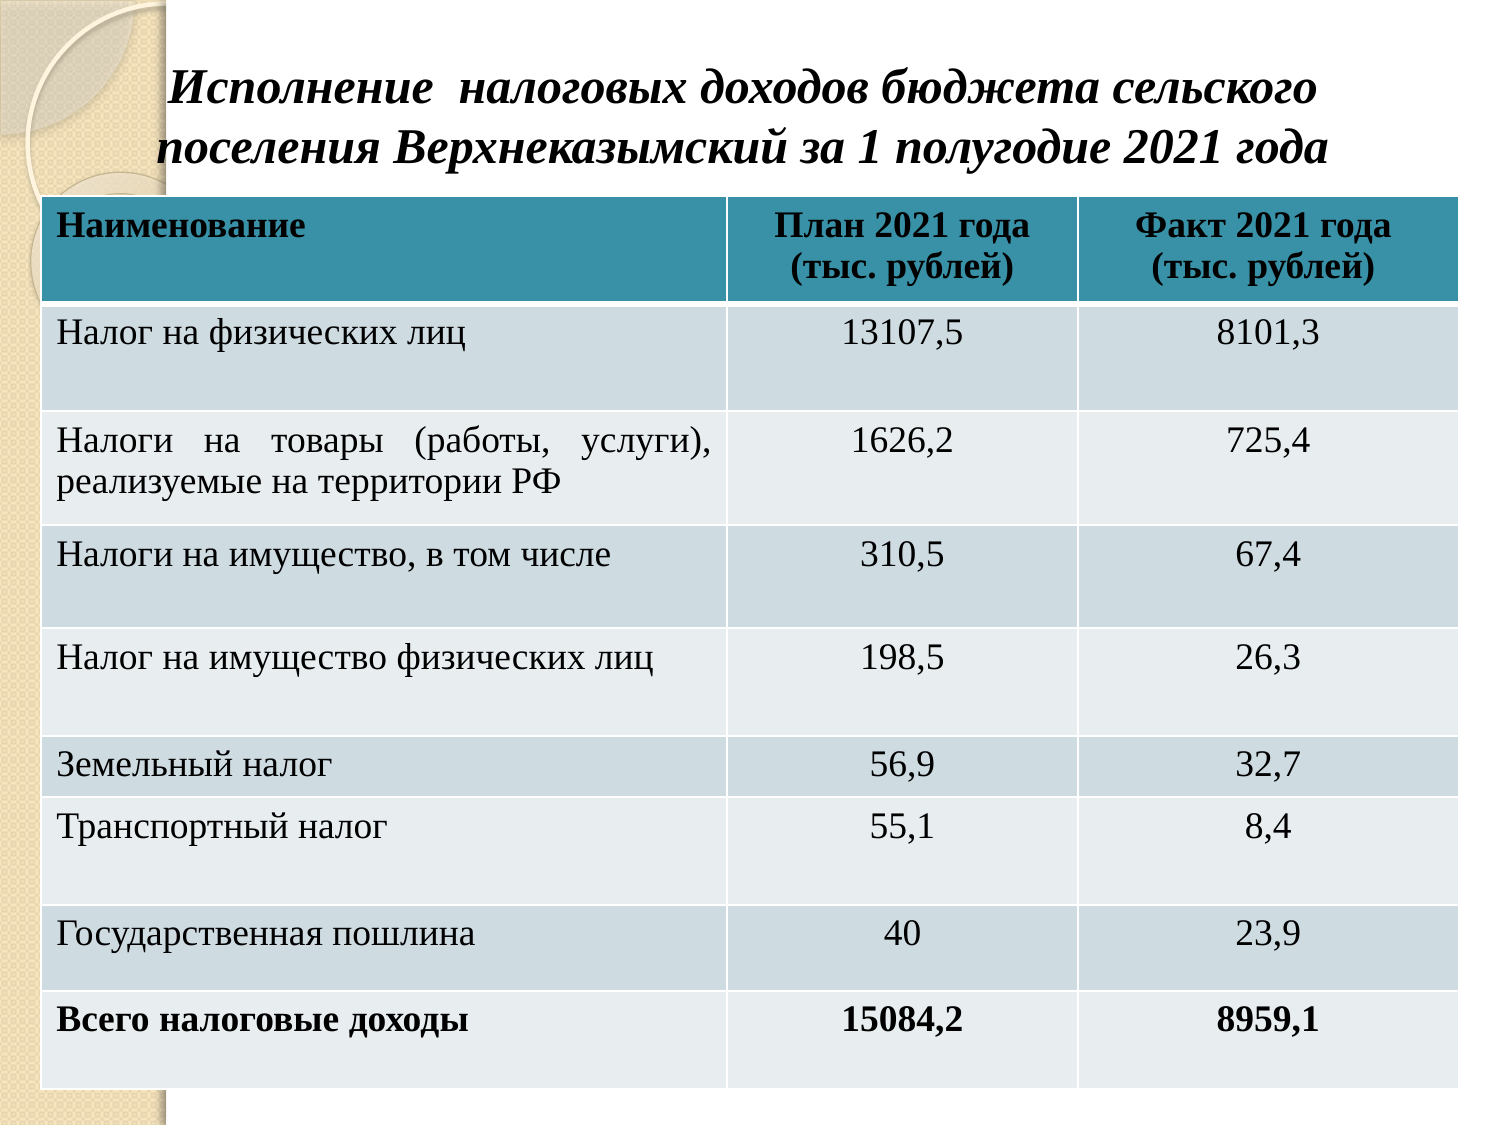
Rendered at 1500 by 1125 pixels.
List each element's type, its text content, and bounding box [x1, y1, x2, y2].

table_cell Всего налоговые доходы [42, 992, 726, 1088]
table_cell 32,7 [1079, 737, 1458, 796]
table_cell 1626,2 [728, 412, 1077, 524]
table_cell 56,9 [728, 737, 1077, 796]
table_cell 15084,2 [728, 992, 1077, 1088]
title Исполнение налоговых доходов бюджета сельского поселения Верхнеказымский за 1 полугодие 2021 года [75, 30, 1424, 195]
table_cell Налог на физических лиц [42, 307, 726, 410]
table_cell Налог на имущество физических лиц [42, 629, 726, 735]
table_cell Государственная пошлина [42, 906, 726, 990]
table_cell 8959,1 [1079, 992, 1458, 1088]
table_cell 8101,3 [1079, 307, 1458, 410]
table_cell 26,3 [1079, 629, 1458, 735]
table_cell 13107,5 [728, 307, 1077, 410]
table_cell 310,5 [728, 526, 1077, 627]
table_cell Транспортный налог [42, 798, 726, 904]
table_cell 55,1 [728, 798, 1077, 904]
table_header Факт 2021 года (тыс. рублей) [1079, 197, 1458, 301]
table_cell 40 [728, 906, 1077, 990]
table_cell Налоги на товары (работы, услуги), реализуемые на территории РФ [42, 412, 726, 524]
table_cell Земельный налог [42, 737, 726, 796]
table_cell 198,5 [728, 629, 1077, 735]
table_cell 23,9 [1079, 906, 1458, 990]
table_cell Налоги на имущество, в том числе [42, 526, 726, 627]
table_cell 67,4 [1079, 526, 1458, 627]
table_header План 2021 года (тыс. рублей) [728, 197, 1077, 301]
table_cell 8,4 [1079, 798, 1458, 904]
table_header Наименование [42, 197, 726, 301]
table_cell 725,4 [1079, 412, 1458, 524]
